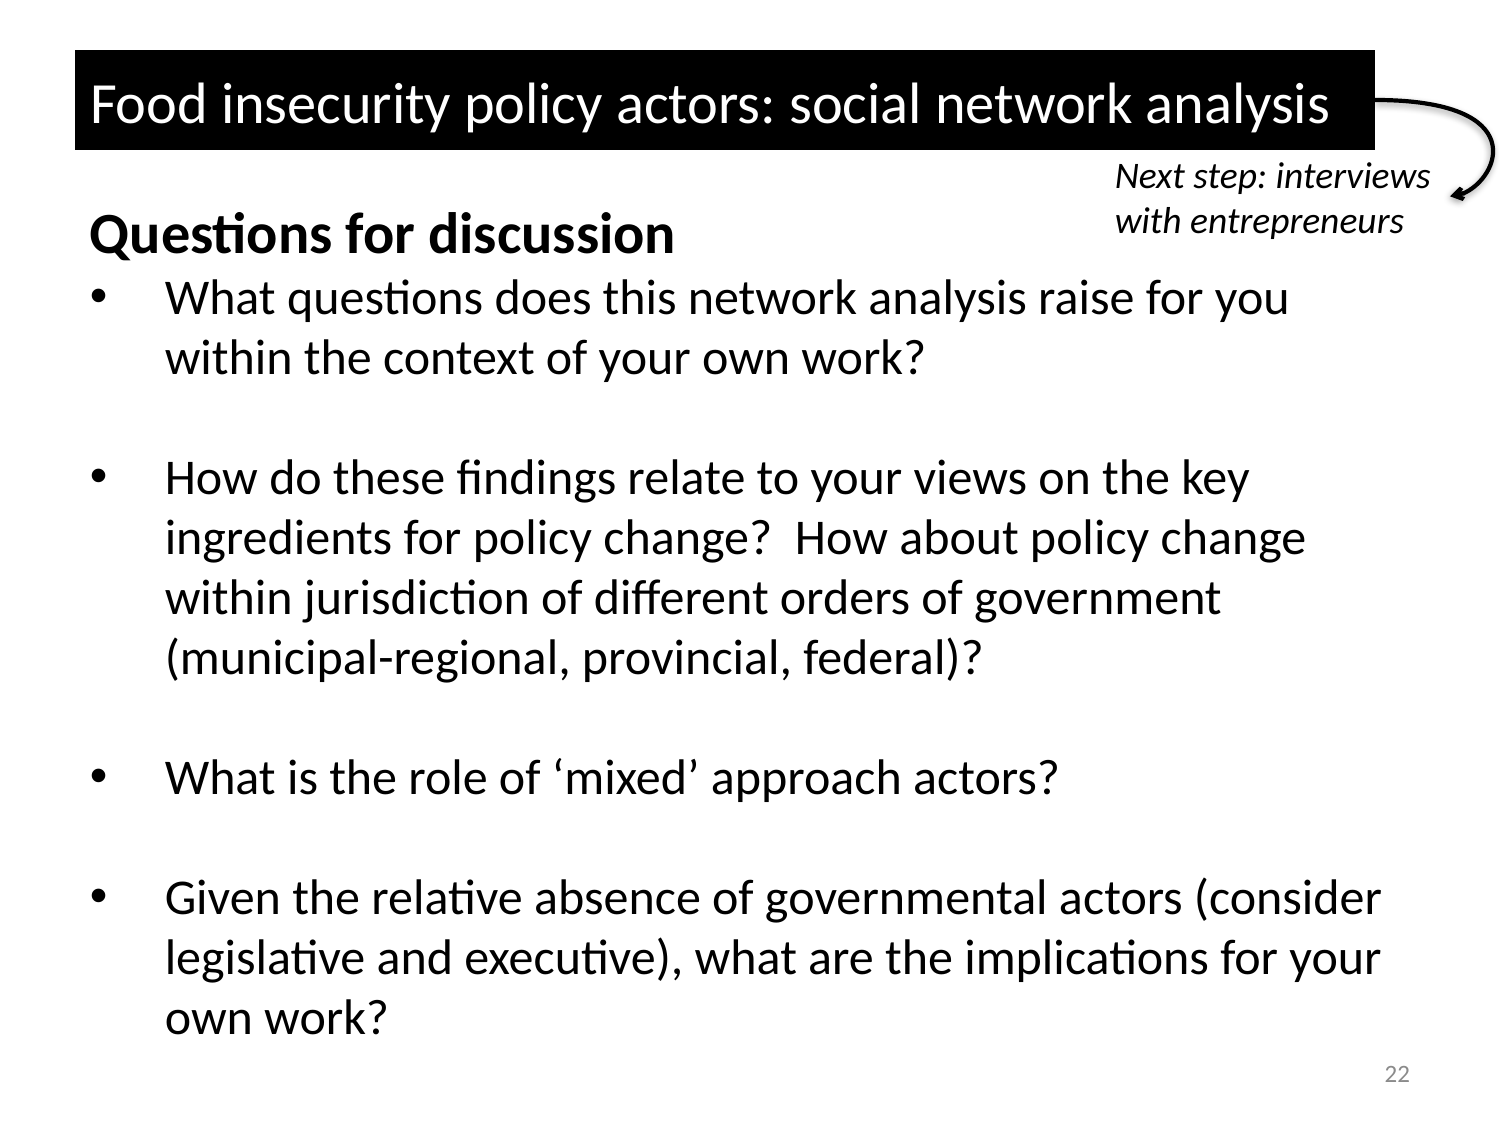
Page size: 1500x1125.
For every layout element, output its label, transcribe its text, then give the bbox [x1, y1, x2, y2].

text_box Food insecurity policy actors: social network analysis [75, 50, 1375, 150]
slide_number 22 [1074, 1053, 1425, 1103]
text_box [1374, 99, 1451, 198]
text_box Next step: interviews with entrepreneurs [1100, 143, 1450, 249]
text_box Questions for discussion What questions does this network analysis raise for you within the context of your own work? How do these findings relate to your views on the key ingredients for policy change? How about policy change within jurisdiction of different orders of government (municipal-regional, provincial, federal)? What is the role of ‘mixed’ approach actors? Given the relative absence of governmental actors (consider legislative and executive), what are the implications for your own work? [74, 187, 1438, 1053]
